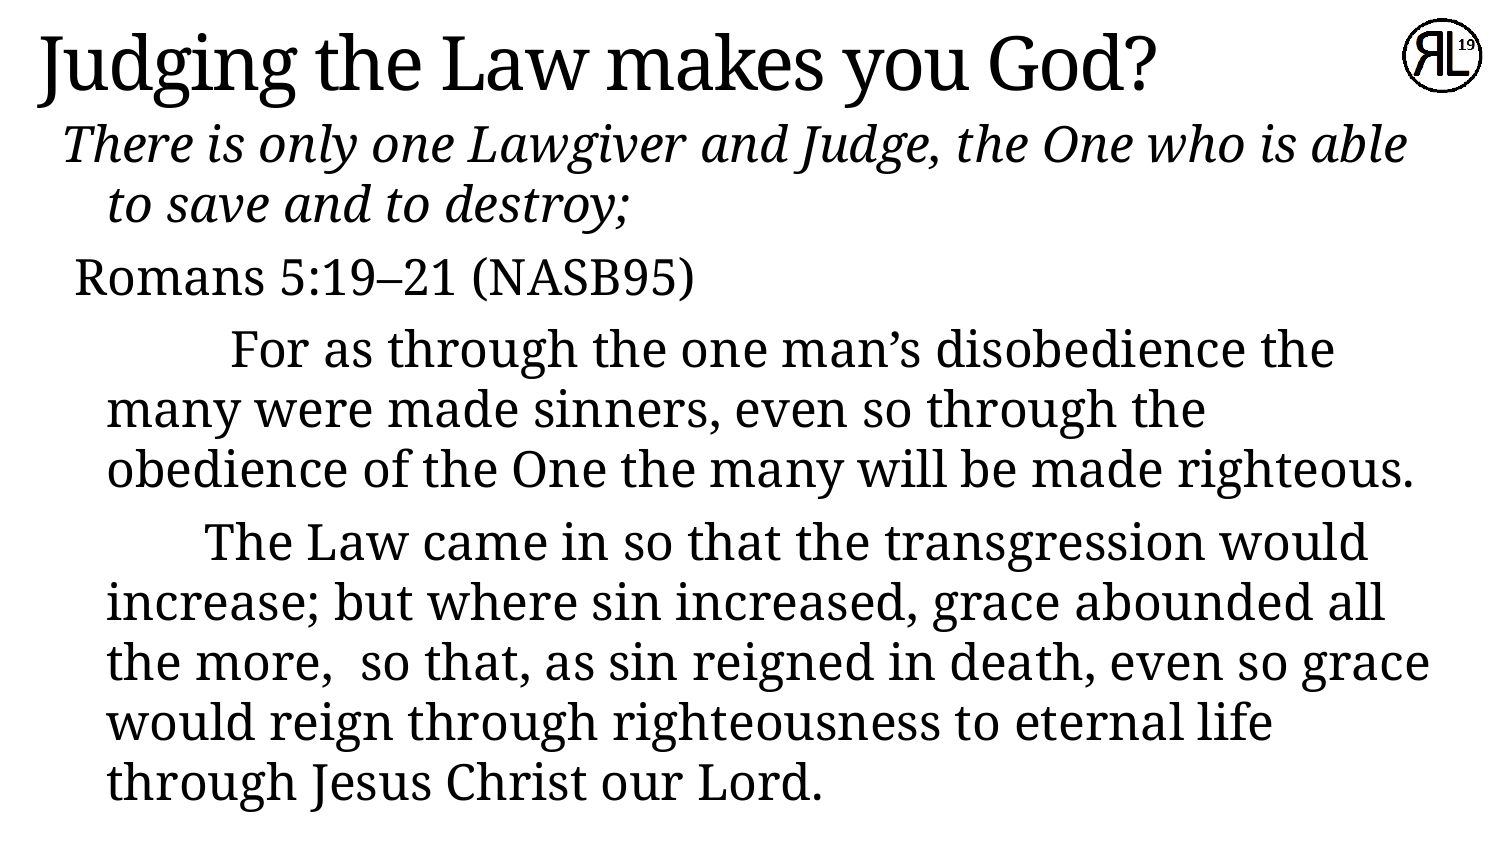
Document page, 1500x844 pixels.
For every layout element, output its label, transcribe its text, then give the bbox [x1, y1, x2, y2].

list There is only one Lawgiver and Judge, the One who is able to save and to destroy; Romans 5:19–21 (NASB95) For as through the one man’s disobedience the many were made sinners, even so through the obedience of the One the many will be made righteous. The Law came in so that the transgression would increase; but where sin increased, grace abounded all the more, so that, as sin reigned in death, even so grace would reign through righteousness to eternal life through Jesus Christ our Lord. [46, 105, 1479, 844]
title Judging the Law makes you God? [3, 1, 1201, 113]
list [1374, 3, 1500, 104]
